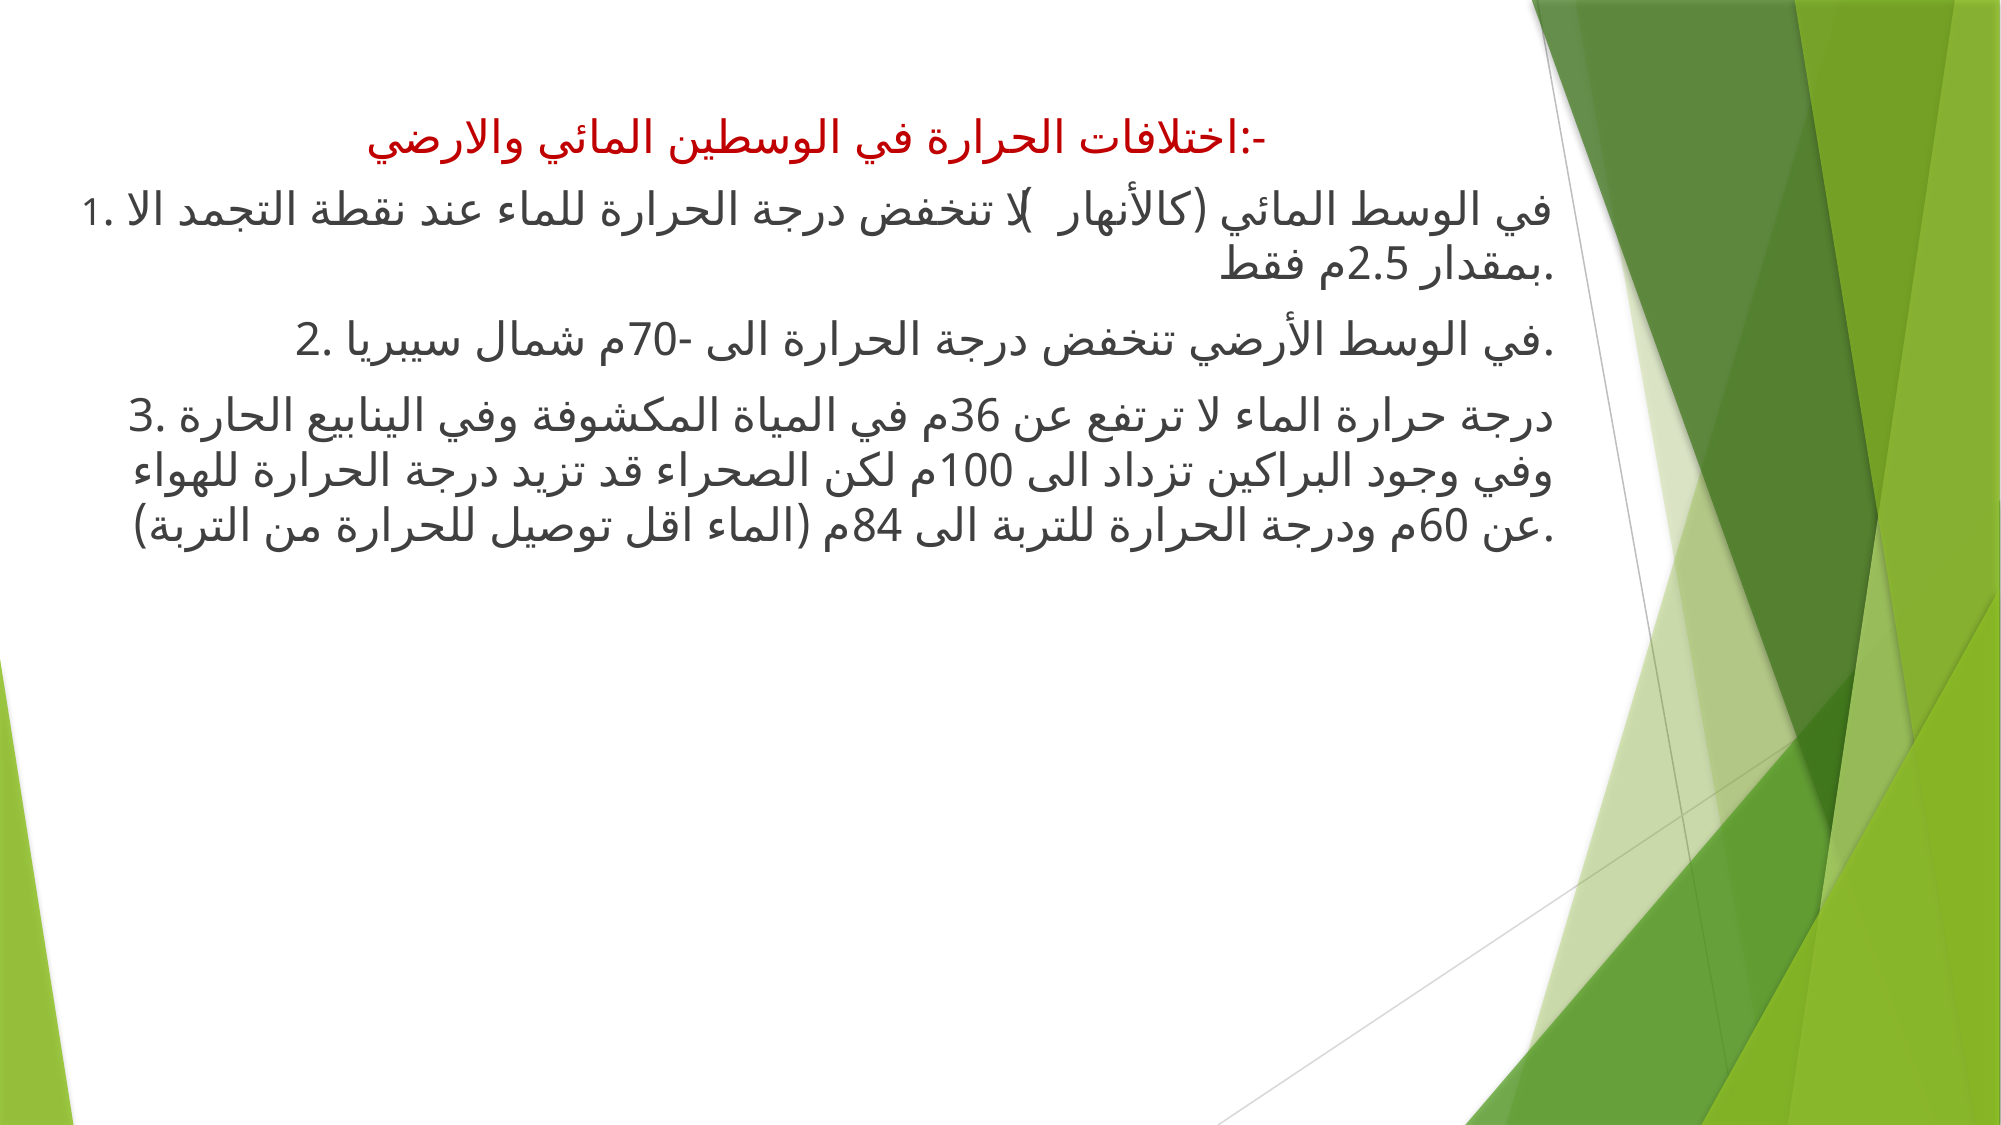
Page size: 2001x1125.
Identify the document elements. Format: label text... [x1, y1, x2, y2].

title اختلافات الحرارة في الوسطين المائي والارضي:- [111, 99, 1522, 171]
list 1. في الوسط المائي (كالأنهار) لا تنخفض درجة الحرارة للماء عند نقطة التجمد الا بمقدار 2.5م فقط. 2. في الوسط الأرضي تنخفض درجة الحرارة الى -70م شمال سيبريا. 3. درجة حرارة الماء لا ترتفع عن 36م في المياة المكشوفة وفي الينابيع الحارة وفي وجود البراكين تزداد الى 100م لكن الصحراء قد تزيد درجة الحرارة للهواء عن 60م ودرجة الحرارة للتربة الى 84م (الماء اقل توصيل للحرارة من التربة). [43, 171, 1571, 992]
